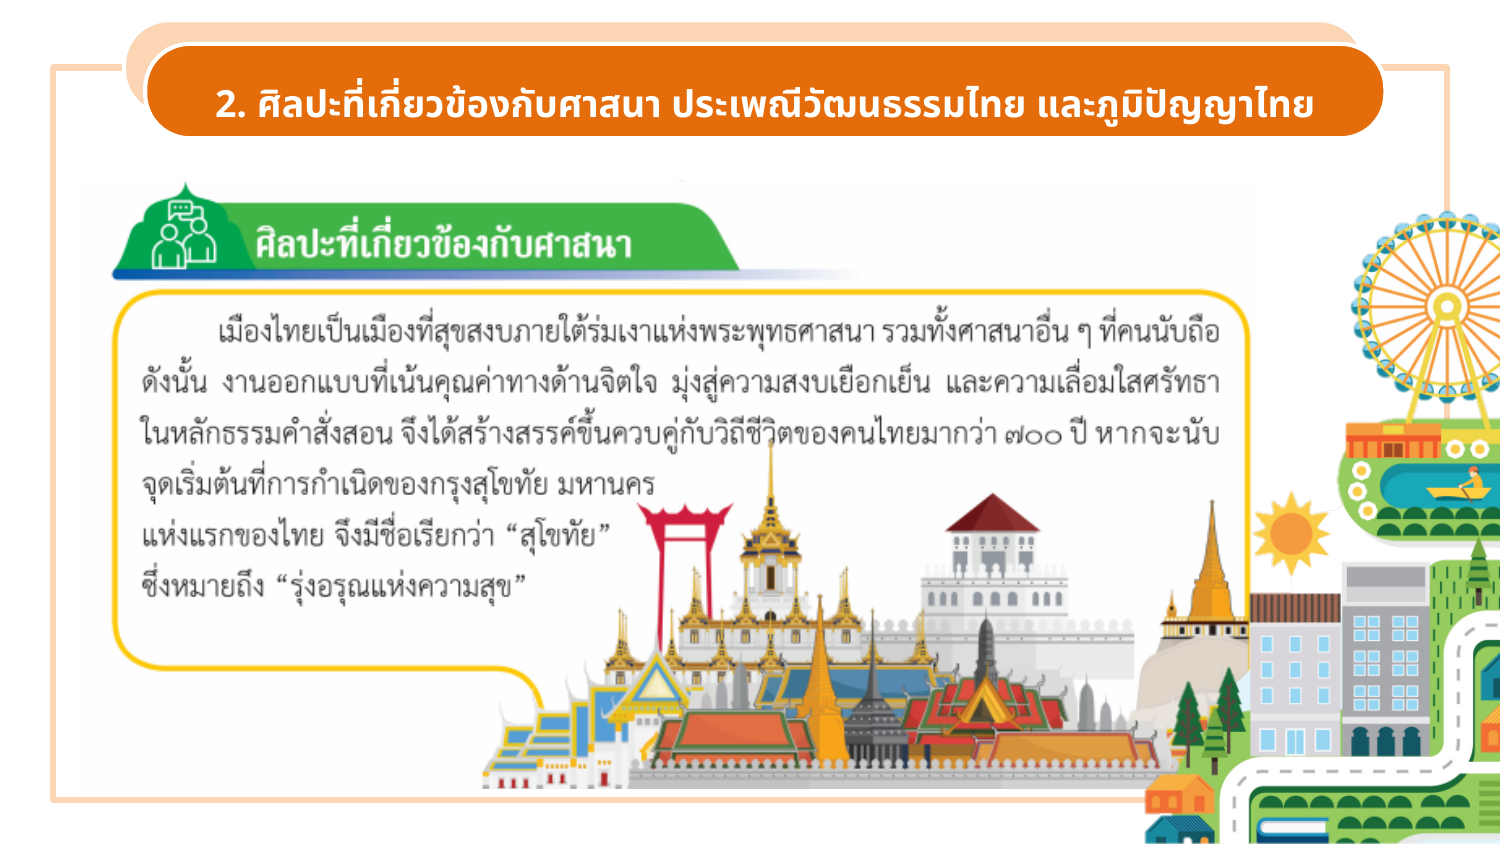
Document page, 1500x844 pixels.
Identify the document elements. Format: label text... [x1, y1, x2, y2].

text_box [121, 18, 1363, 111]
text_box 2. ศิลปะที่เกี่ยวข้องกับศาสนา ประเพณีวัฒนธรรมไทย และภูมิปัญญาไทย [143, 41, 1388, 141]
text_box [51, 65, 1449, 802]
picture [76, 180, 1500, 844]
